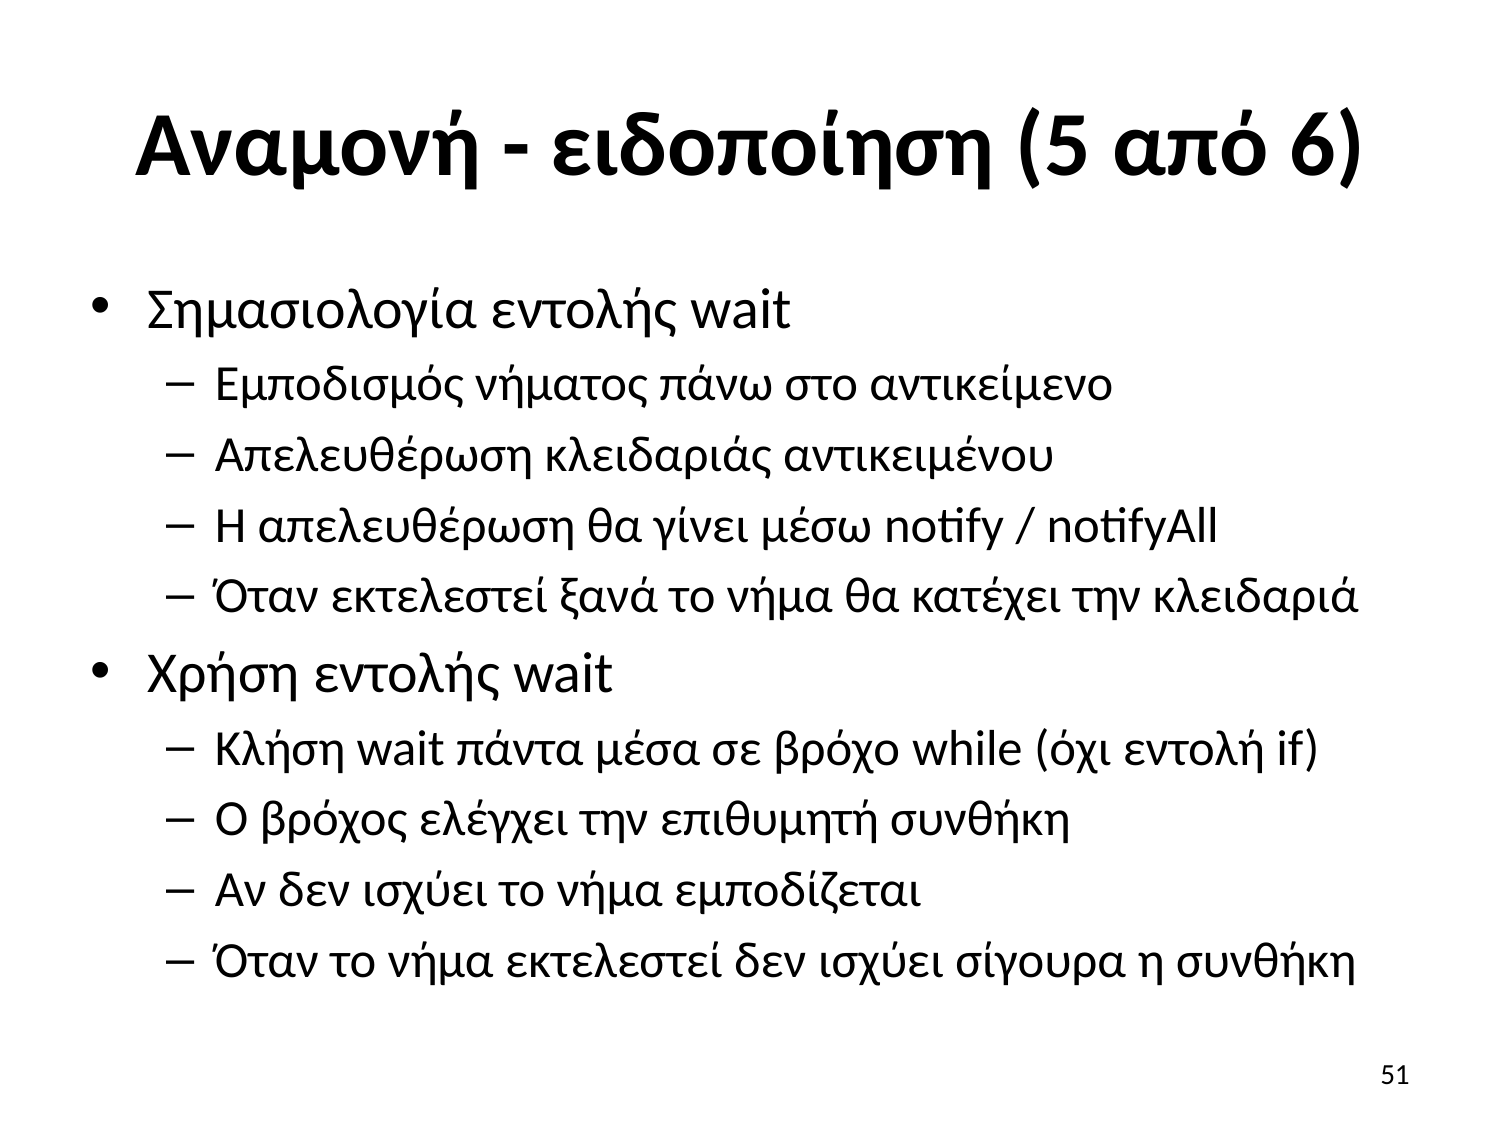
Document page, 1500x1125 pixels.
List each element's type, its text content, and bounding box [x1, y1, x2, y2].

list Σημασιολογία εντολής wait Εμποδισμός νήματος πάνω στο αντικείμενο Απελευθέρωση κλειδαριάς αντικειμένου Η απελευθέρωση θα γίνει μέσω notify / notifyAll Όταν εκτελεστεί ξανά το νήμα θα κατέχει την κλειδαριά Χρήση εντολής wait Κλήση wait πάντα μέσα σε βρόχο while (όχι εντολή if) Ο βρόχος ελέγχει την επιθυμητή συνθήκη Αν δεν ισχύει το νήμα εμποδίζεται Όταν το νήμα εκτελεστεί δεν ισχύει σίγουρα η συνθήκη [75, 262, 1425, 1005]
slide_number 51 [1074, 1042, 1425, 1103]
title Αναμονή - ειδοποίηση (5 από 6) [75, 45, 1425, 233]
